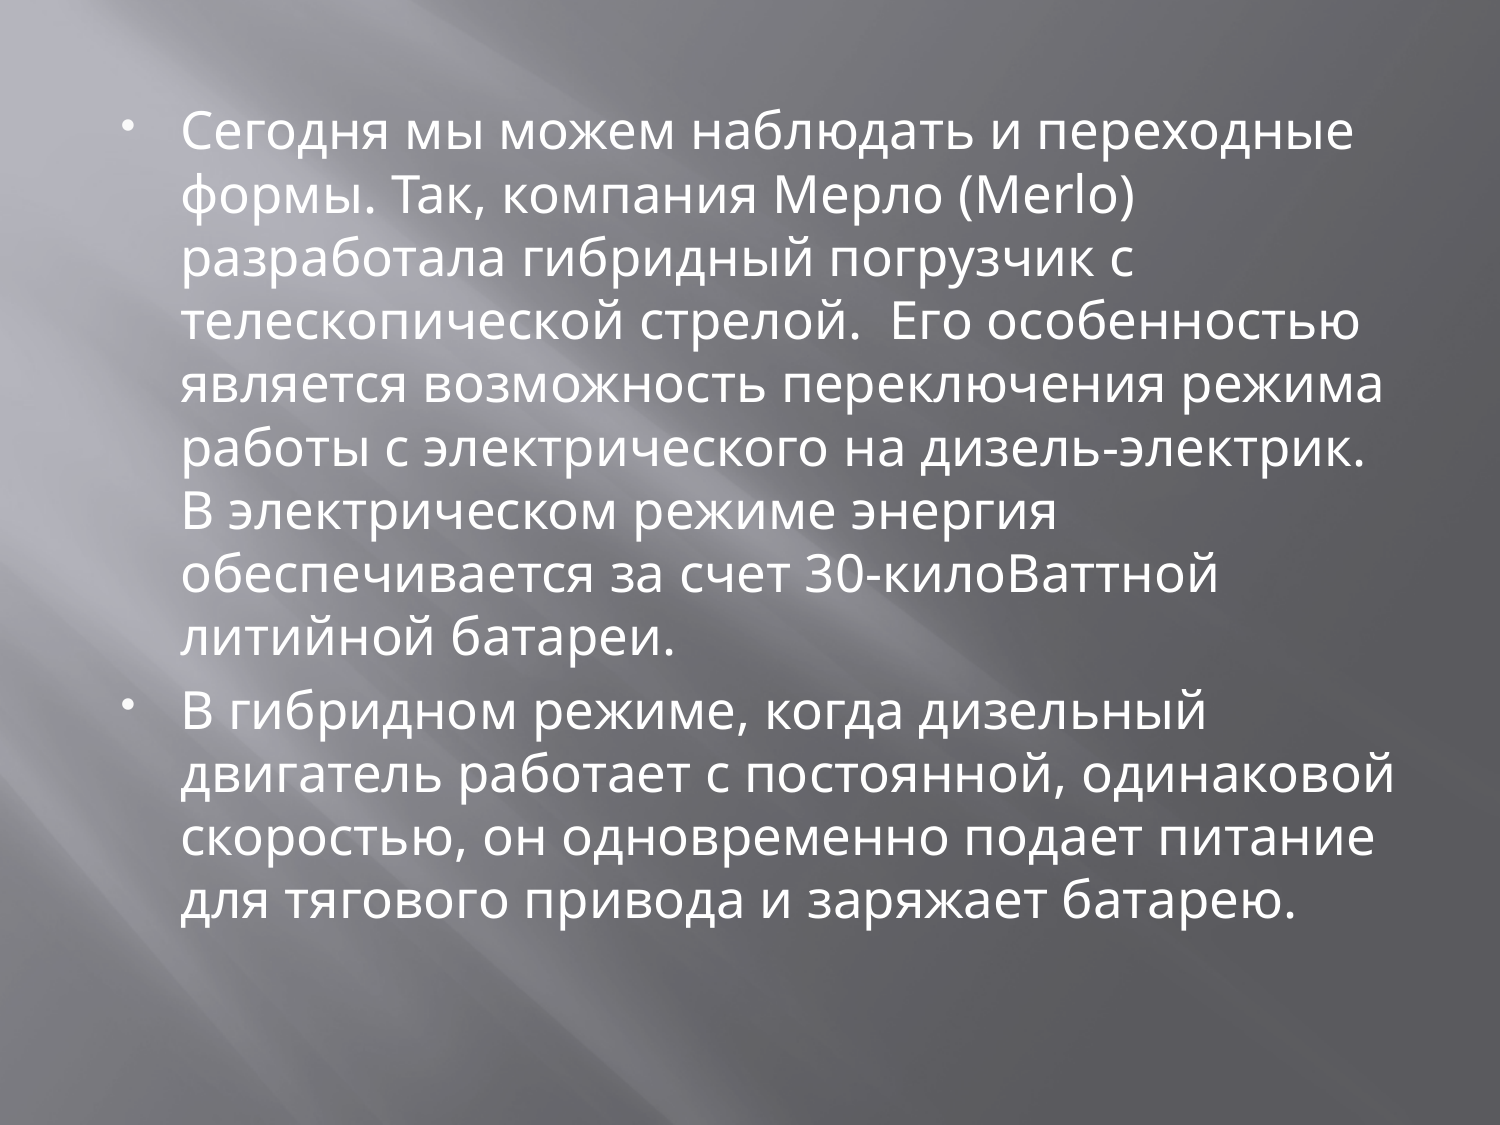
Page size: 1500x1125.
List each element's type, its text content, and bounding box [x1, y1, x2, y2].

list Сегодня мы можем наблюдать и переходные формы. Так, компания Мерло (Merlo) разработала гибридный погрузчик с телескопической стрелой. Его особенностью является возможность переключения режима работы с электрического на дизель-электрик. В электрическом режиме энергия обеспечивается за счет 30-килоВаттной литийной батареи. В гибридном режиме, когда дизельный двигатель работает с постоянной, одинаковой скоростью, он одновременно подает питание для тягового привода и заряжает батарею. [88, 90, 1425, 1035]
